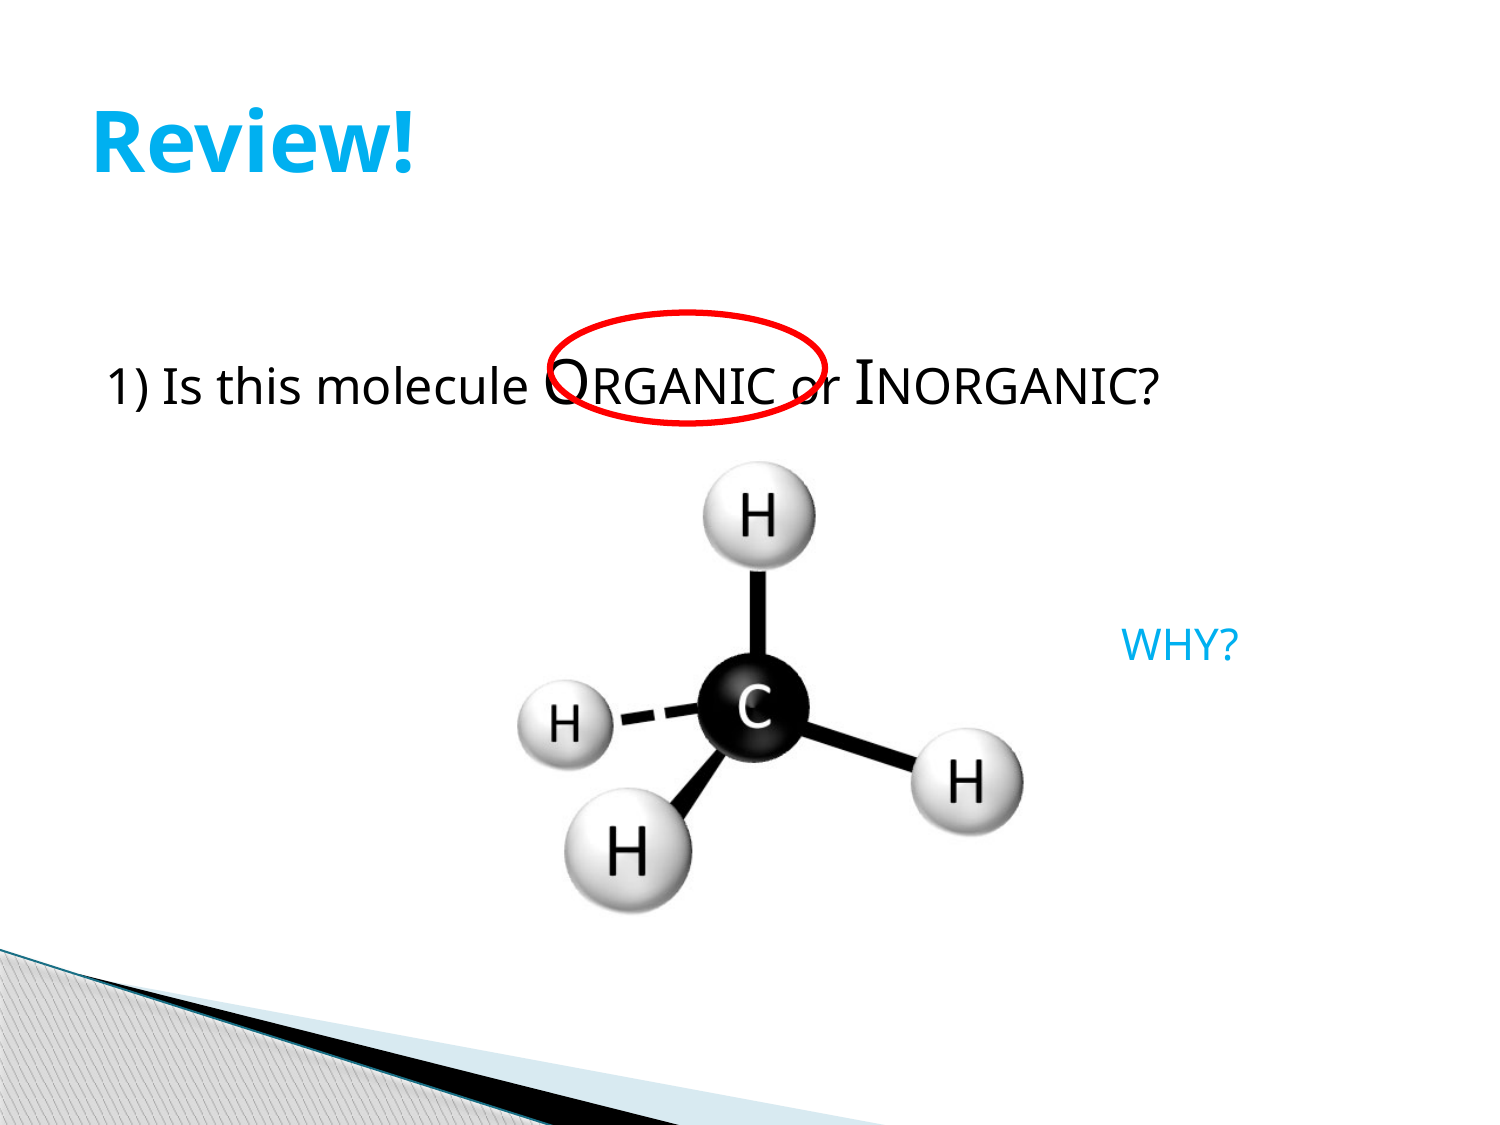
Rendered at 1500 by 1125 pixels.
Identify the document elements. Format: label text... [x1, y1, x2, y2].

text_box [549, 312, 826, 424]
list 1) Is this molecule ORGANIC or INORGANIC? [73, 334, 669, 424]
list 1) Is this molecule ORGANIC or INORGANIC? [706, 334, 1411, 424]
picture [515, 459, 1026, 918]
title Review! [75, 45, 1425, 233]
text_box WHY? [1106, 609, 1275, 677]
